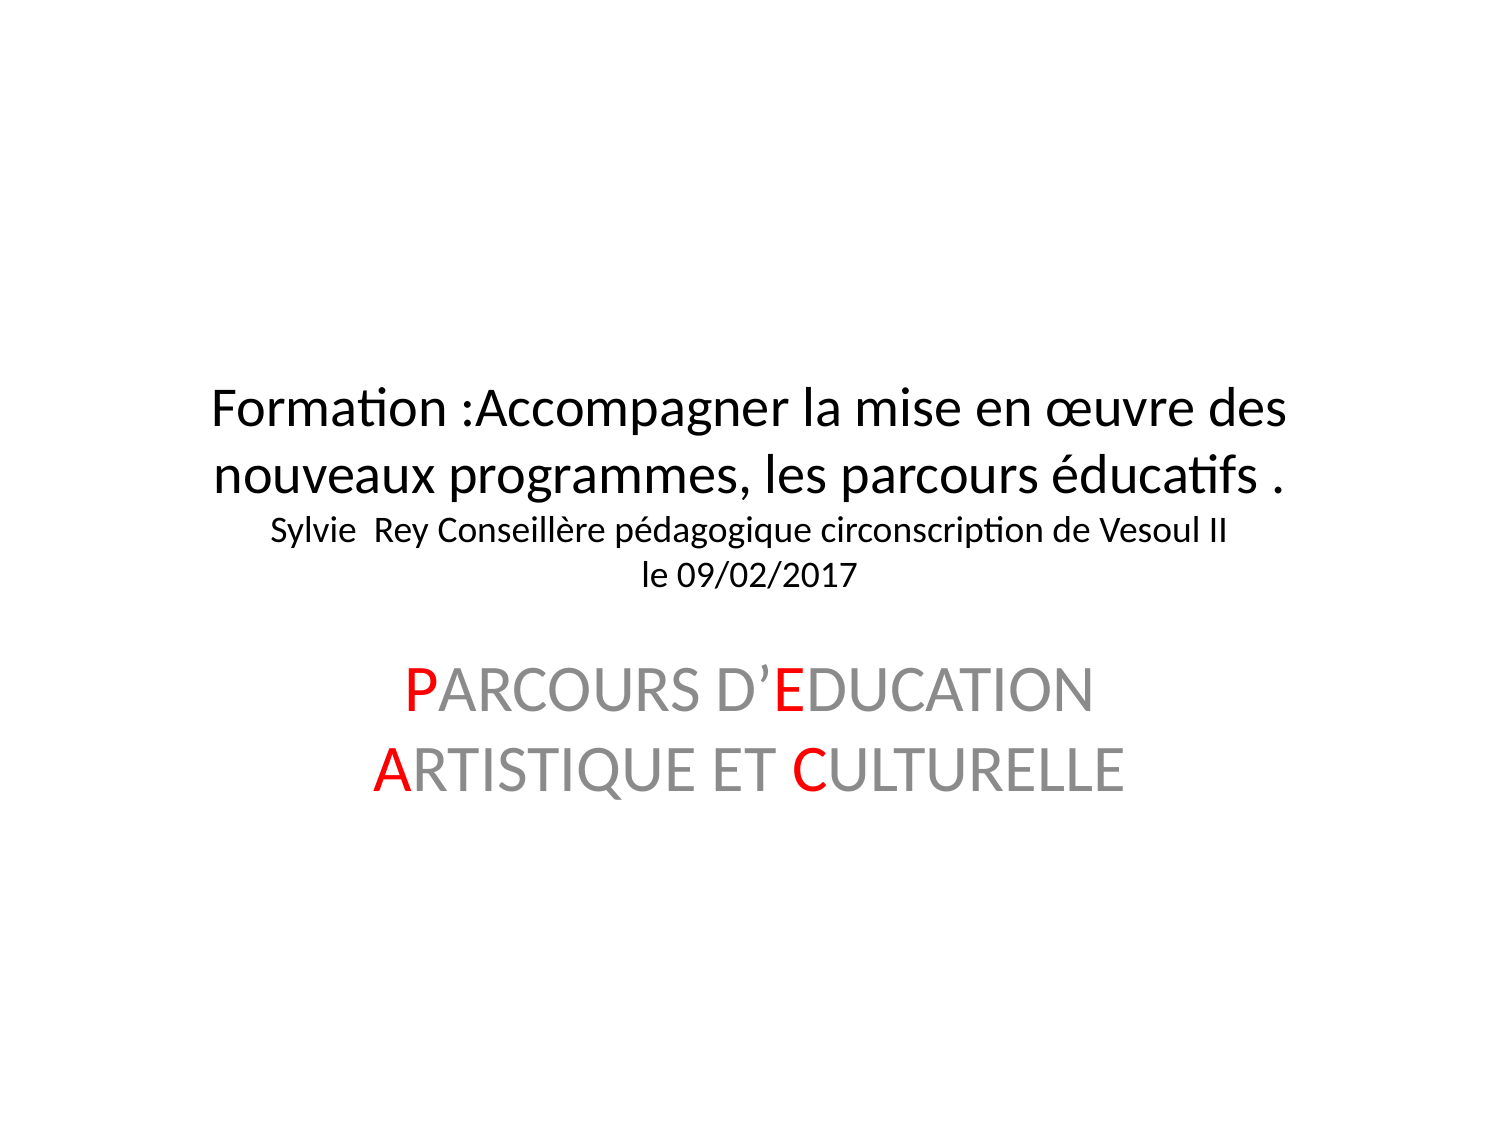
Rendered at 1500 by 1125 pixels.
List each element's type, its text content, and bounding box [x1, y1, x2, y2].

title Formation :Accompagner la mise en œuvre des nouveaux programmes, les parcours éducatifs . Sylvie Rey Conseillère pédagogique circonscription de Vesoul II le 09/02/2017 [112, 361, 1388, 603]
subtitle PARCOURS D’EDUCATION ARTISTIQUE ET CULTURELLE [225, 637, 1275, 925]
